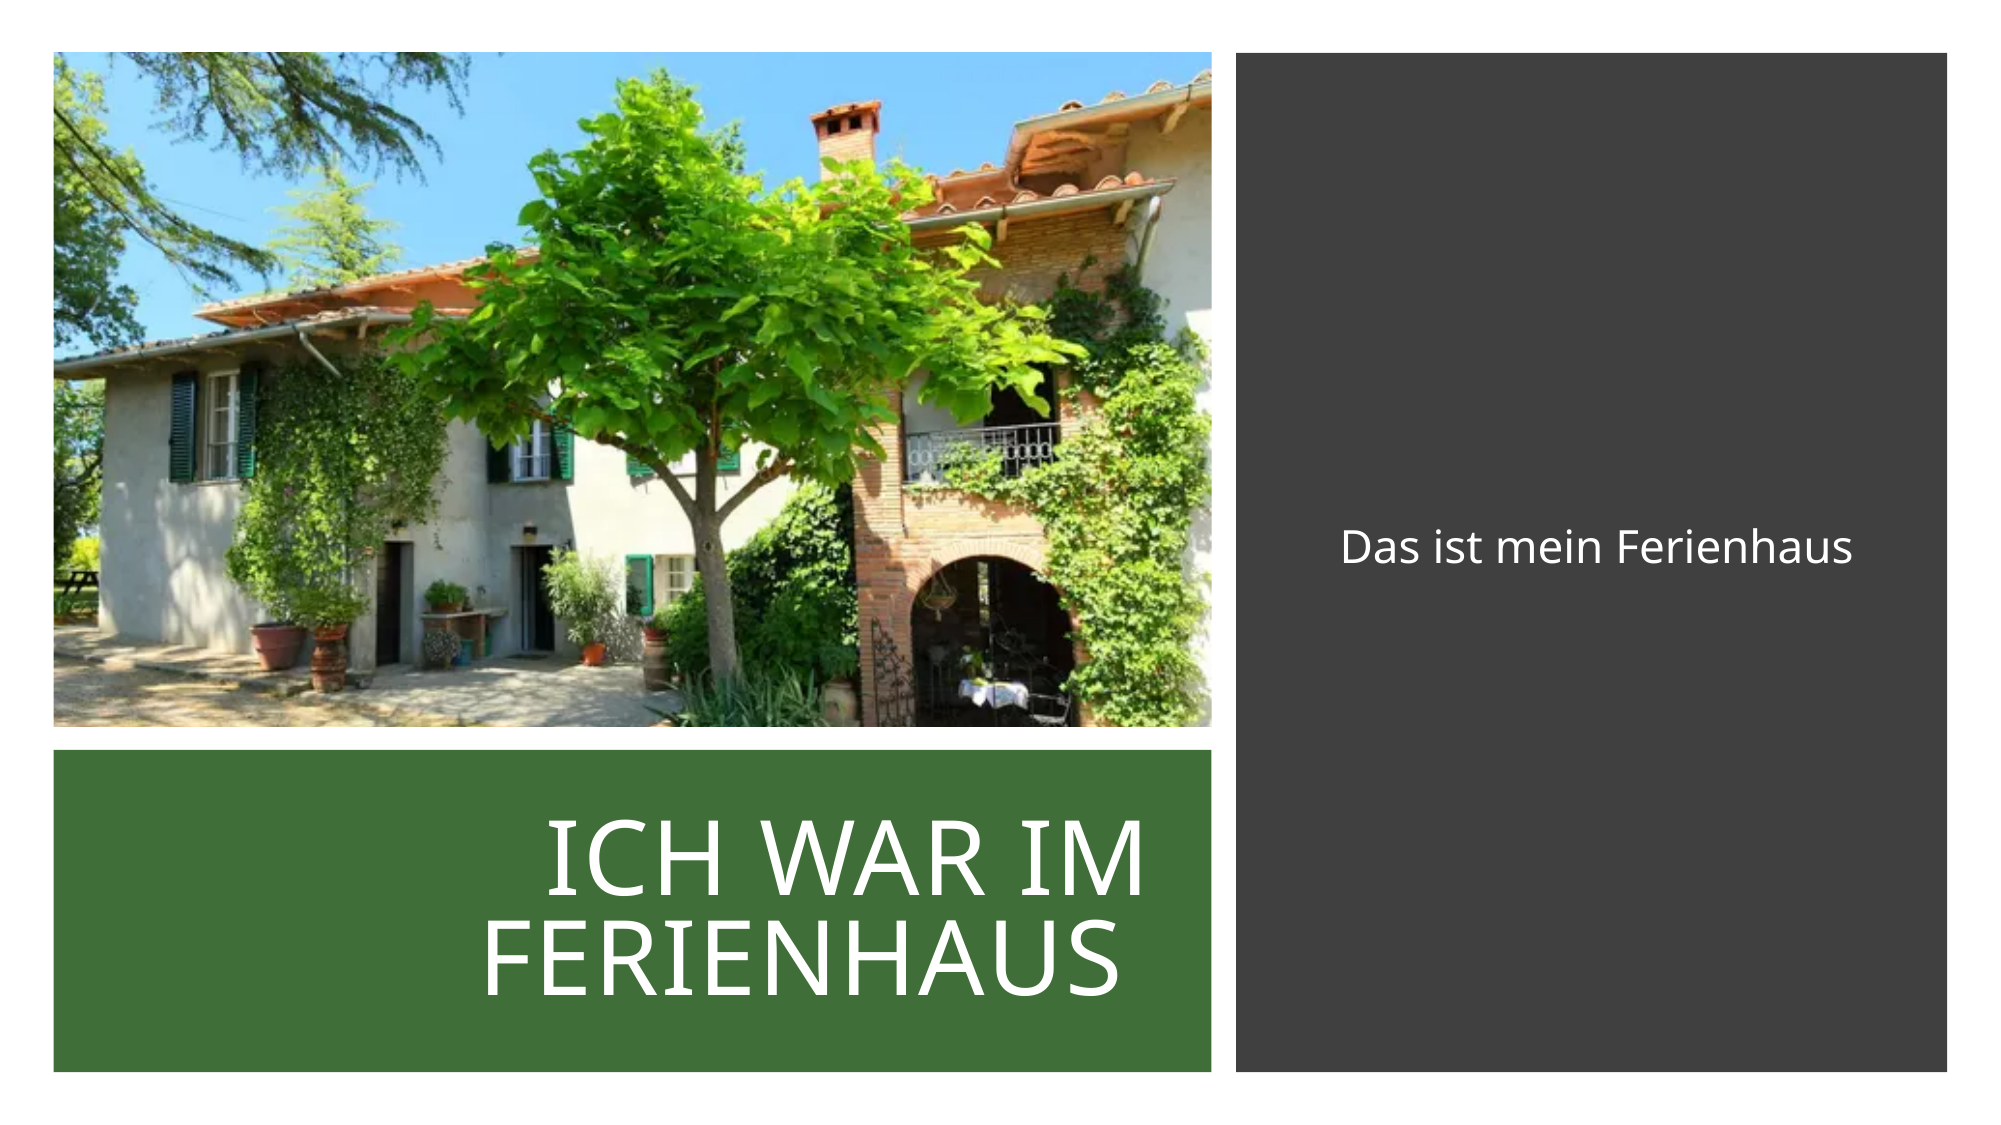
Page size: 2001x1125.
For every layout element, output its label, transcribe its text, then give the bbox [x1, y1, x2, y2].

list Das ist mein Ferienhaus [1317, 150, 1879, 947]
text_box [52, 749, 1213, 1073]
text_box [1235, 51, 1948, 1074]
title Ich war im Ferienhaus [85, 782, 1168, 1049]
picture [53, 52, 1212, 727]
